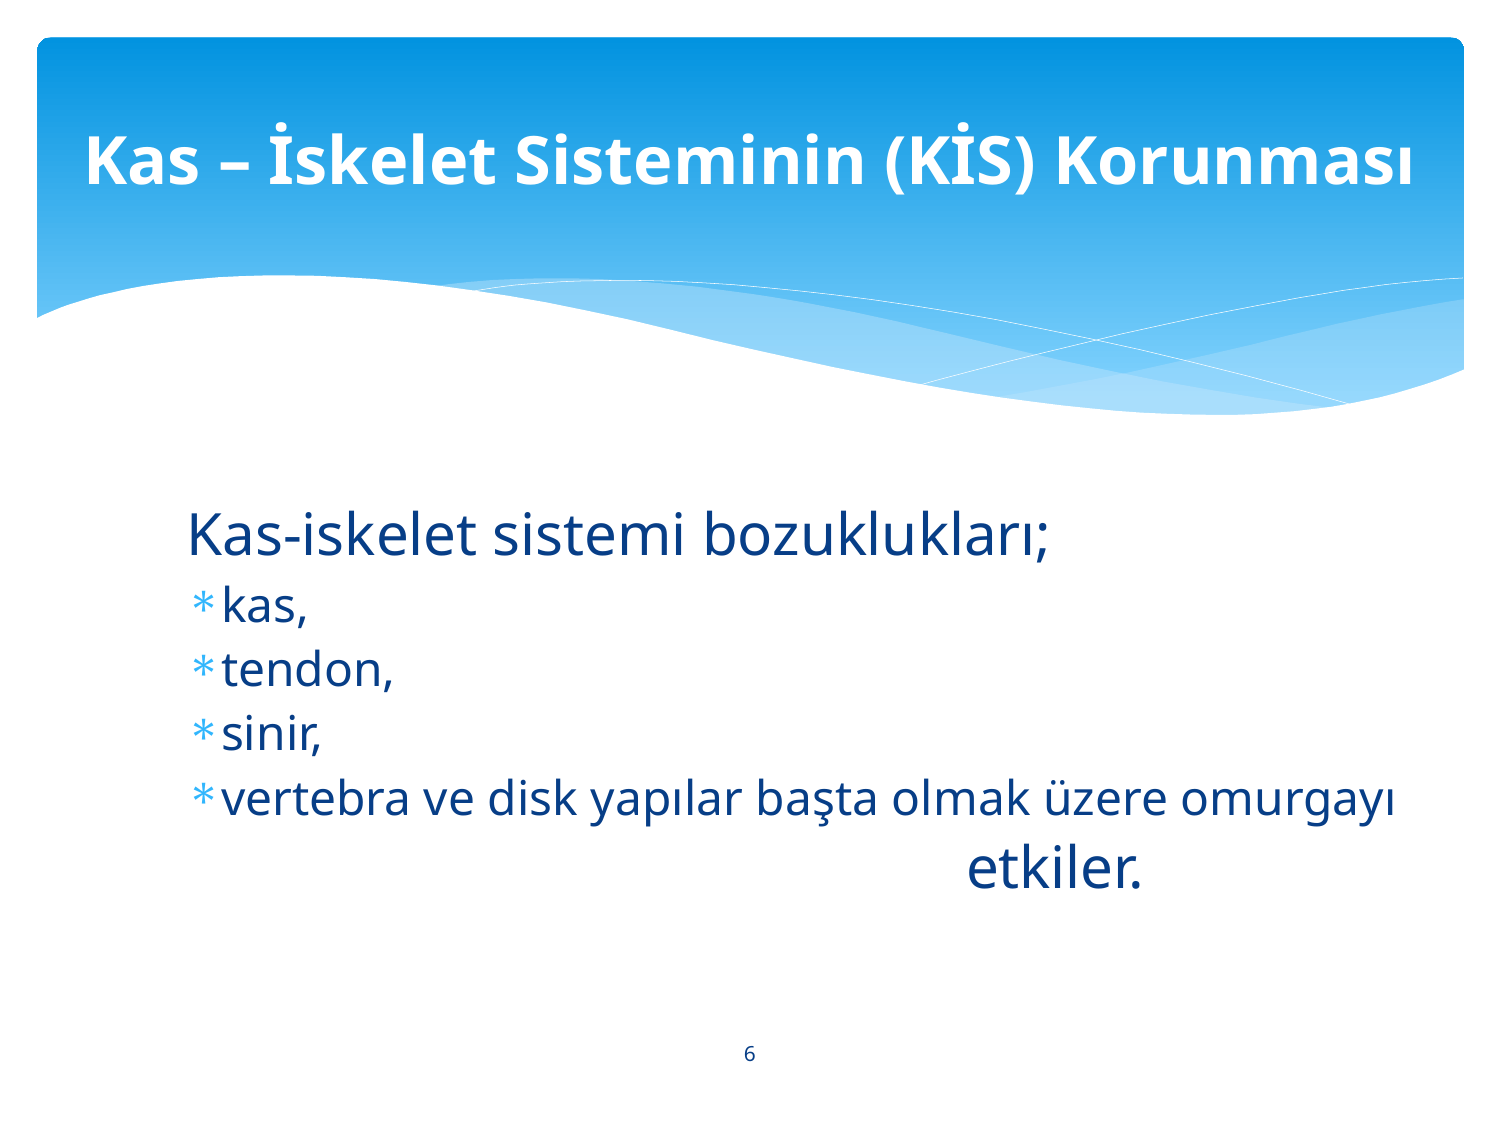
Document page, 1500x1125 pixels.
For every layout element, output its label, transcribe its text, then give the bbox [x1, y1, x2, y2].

list Kas-iskelet sistemi bozuklukları; kas, tendon, sinir, vertebra ve disk yapılar başta olmak üzere omurgayı etkiler. [178, 419, 1429, 987]
text_box 6 [654, 1036, 845, 1074]
title Kas – İskelet Sisteminin (KİS) Korunması [74, 54, 1426, 262]
